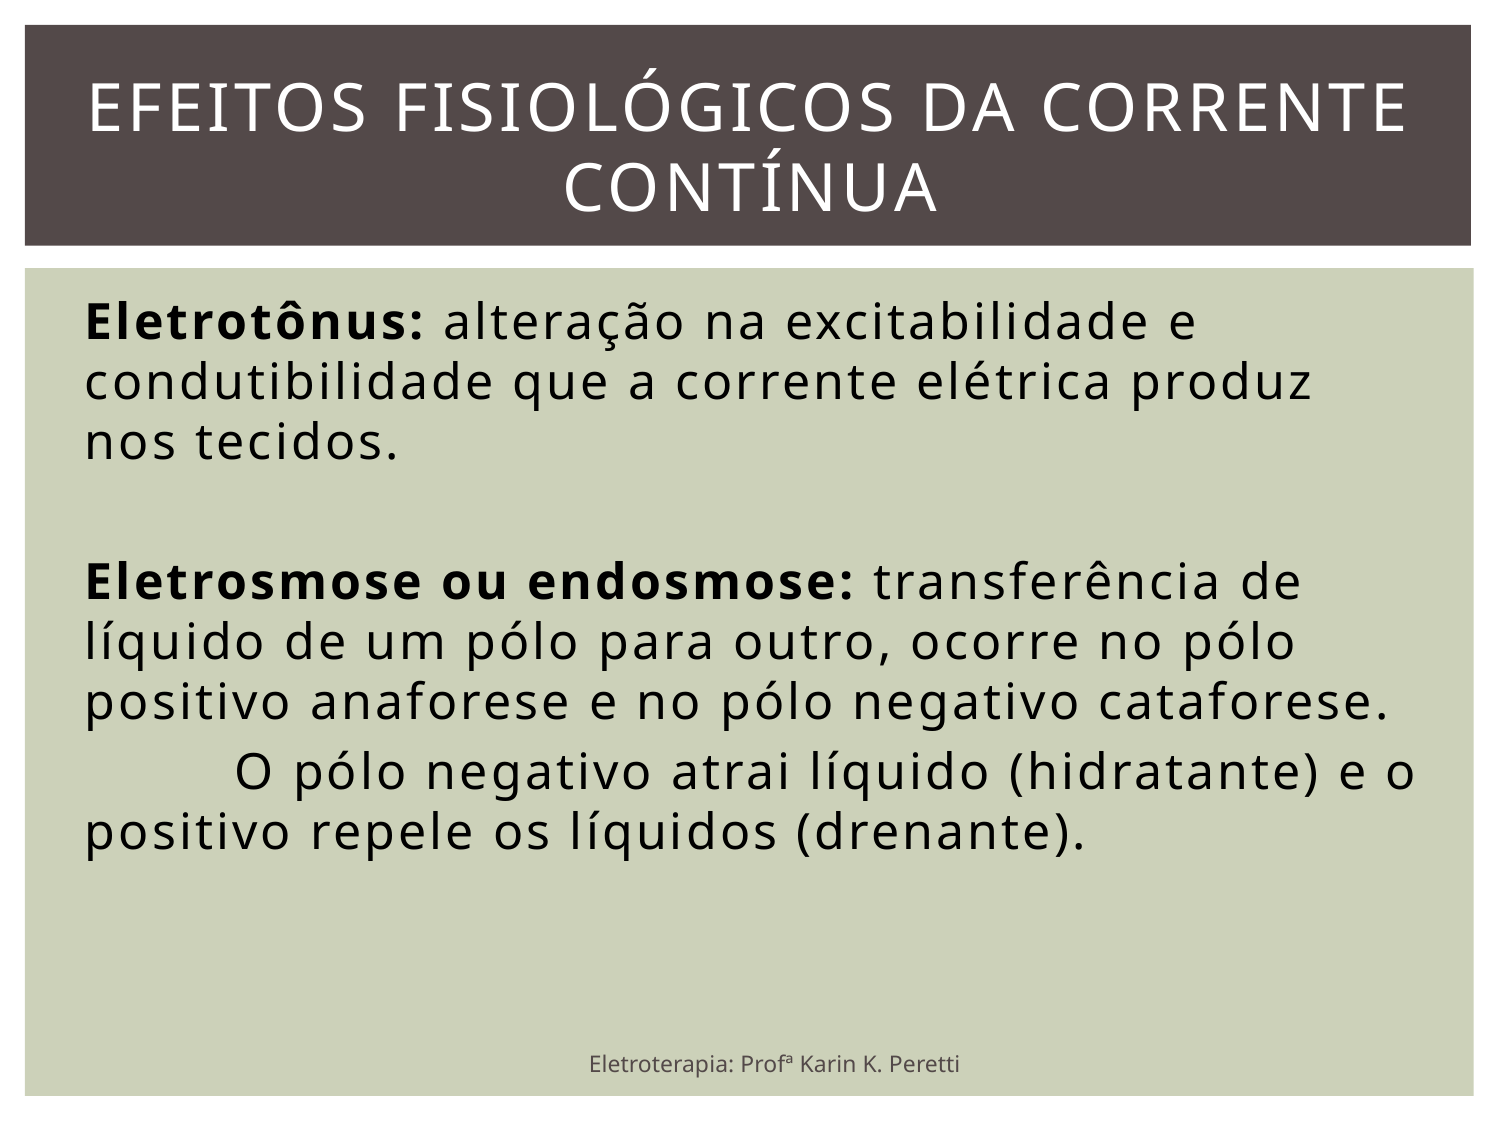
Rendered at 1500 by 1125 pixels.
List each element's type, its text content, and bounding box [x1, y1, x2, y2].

footer Eletroterapia: Profª Karin K. Peretti [500, 1042, 1050, 1088]
title Efeitos fisiológicos da corrente contínua [62, 58, 1438, 232]
list Eletrotônus: alteração na excitabilidade e condutibilidade que a corrente elétrica produz nos tecidos. Eletrosmose ou endosmose: transferência de líquido de um pólo para outro, ocorre no pólo positivo anaforese e no pólo negativo cataforese. O pólo negativo atrai líquido (hidratante) e o positivo repele os líquidos (drenante). [62, 281, 1442, 1005]
